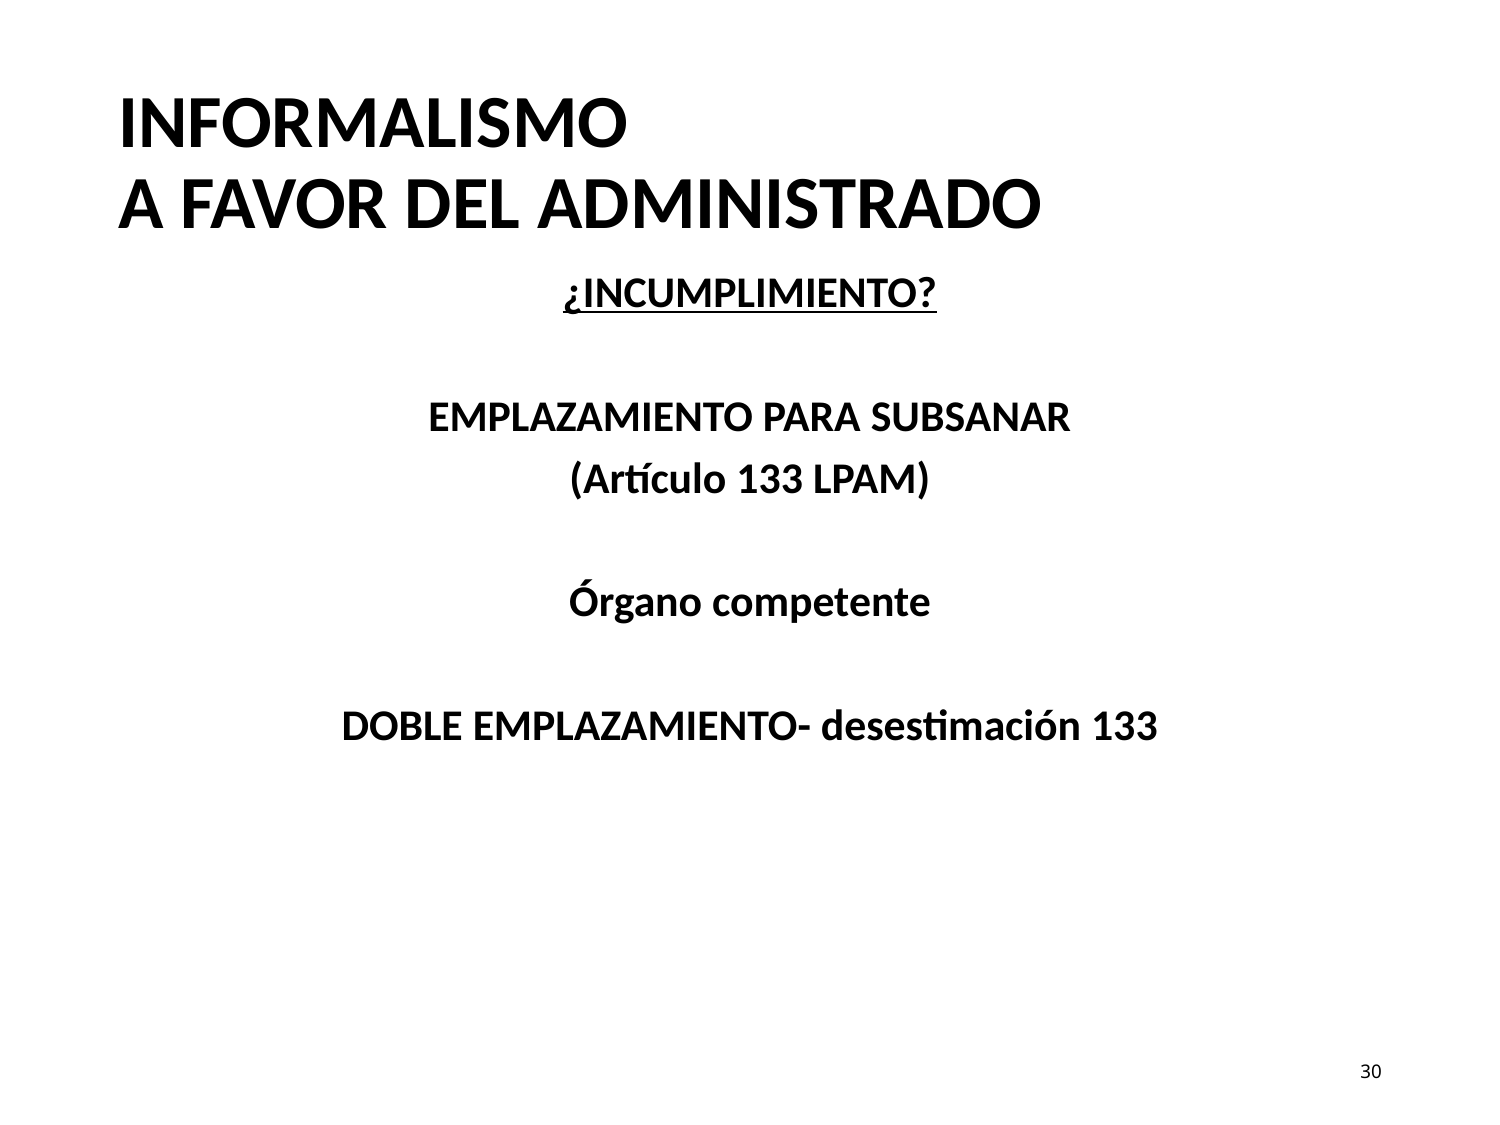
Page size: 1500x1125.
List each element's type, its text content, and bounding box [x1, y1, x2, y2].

list ¿INCUMPLIMIENTO? EMPLAZAMIENTO PARA SUBSANAR (Artículo 133 LPAM) Órgano competente DOBLE EMPLAZAMIENTO- desestimación 133 [75, 262, 1425, 1094]
title INFORMALISMO A FAVOR DEL ADMINISTRADO [103, 59, 1397, 262]
text_box 30 [1059, 1042, 1397, 1103]
